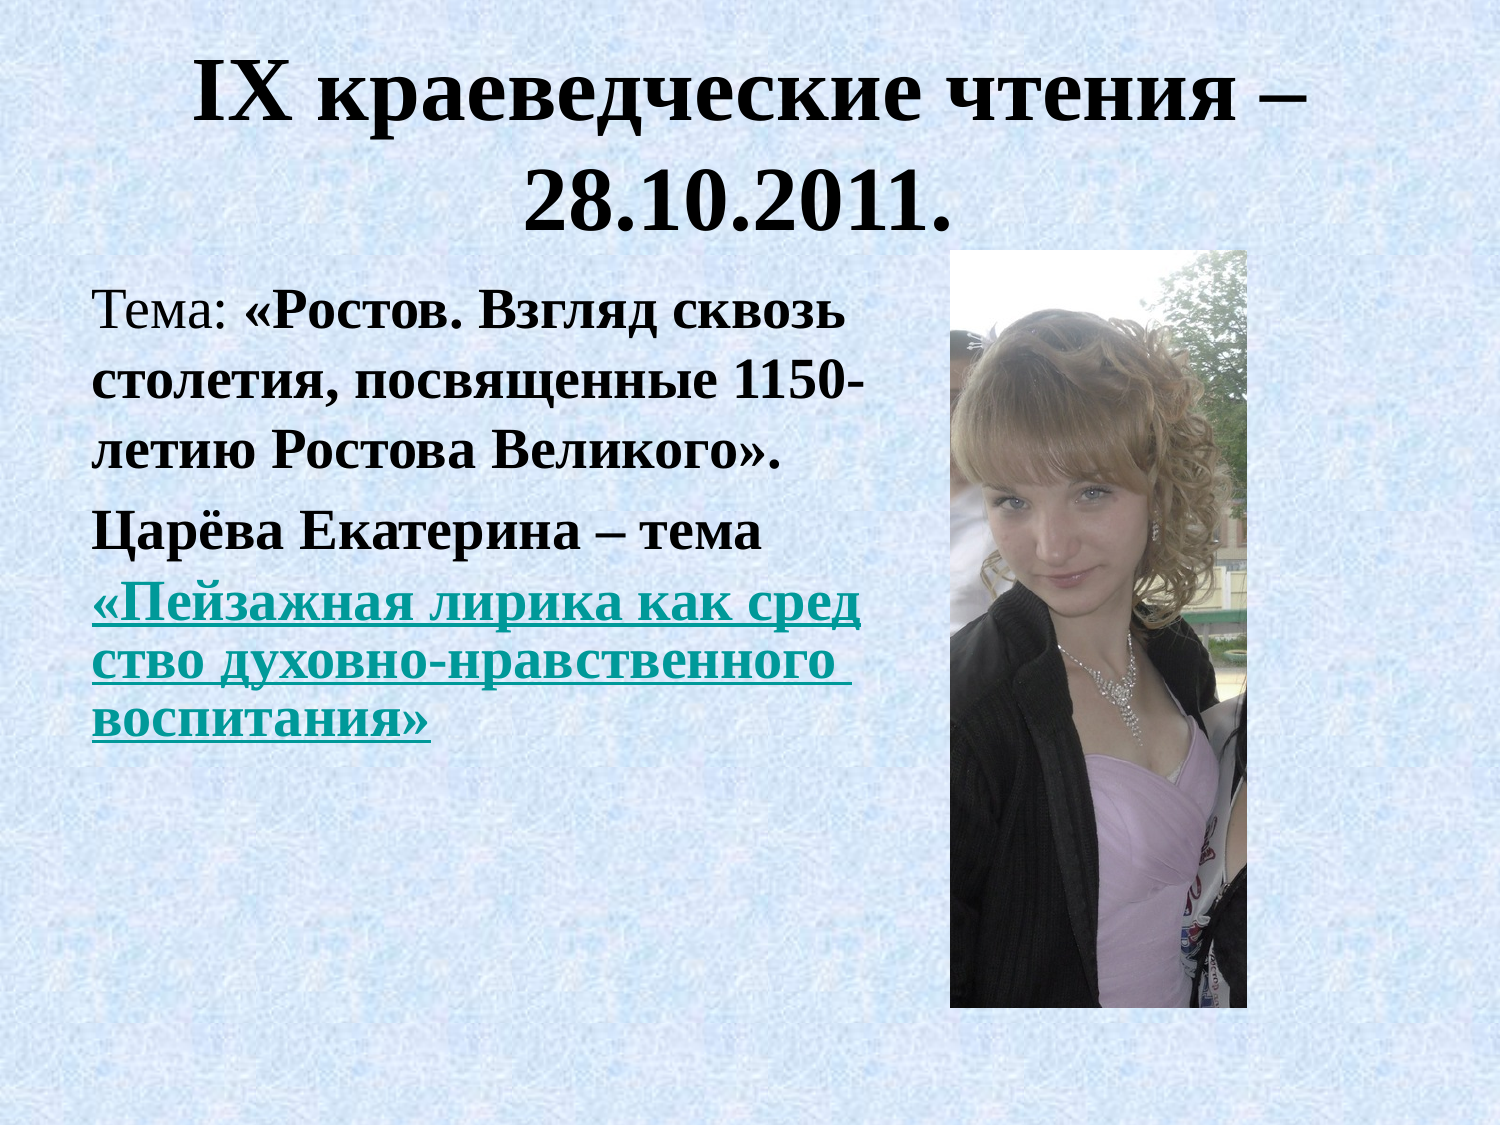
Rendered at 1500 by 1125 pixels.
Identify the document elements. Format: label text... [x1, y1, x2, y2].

picture [0, 0, 1500, 1125]
list Тема: «Ростов. Взгляд сквозь столетия, посвященные 1150-летию Ростова Великого». Царёва Екатерина – тема «Пейзажная лирика как средство духовно-нравственного воспитания» [76, 262, 892, 1005]
title IX краеведческие чтения – 28.10.2011. [75, 45, 1425, 233]
